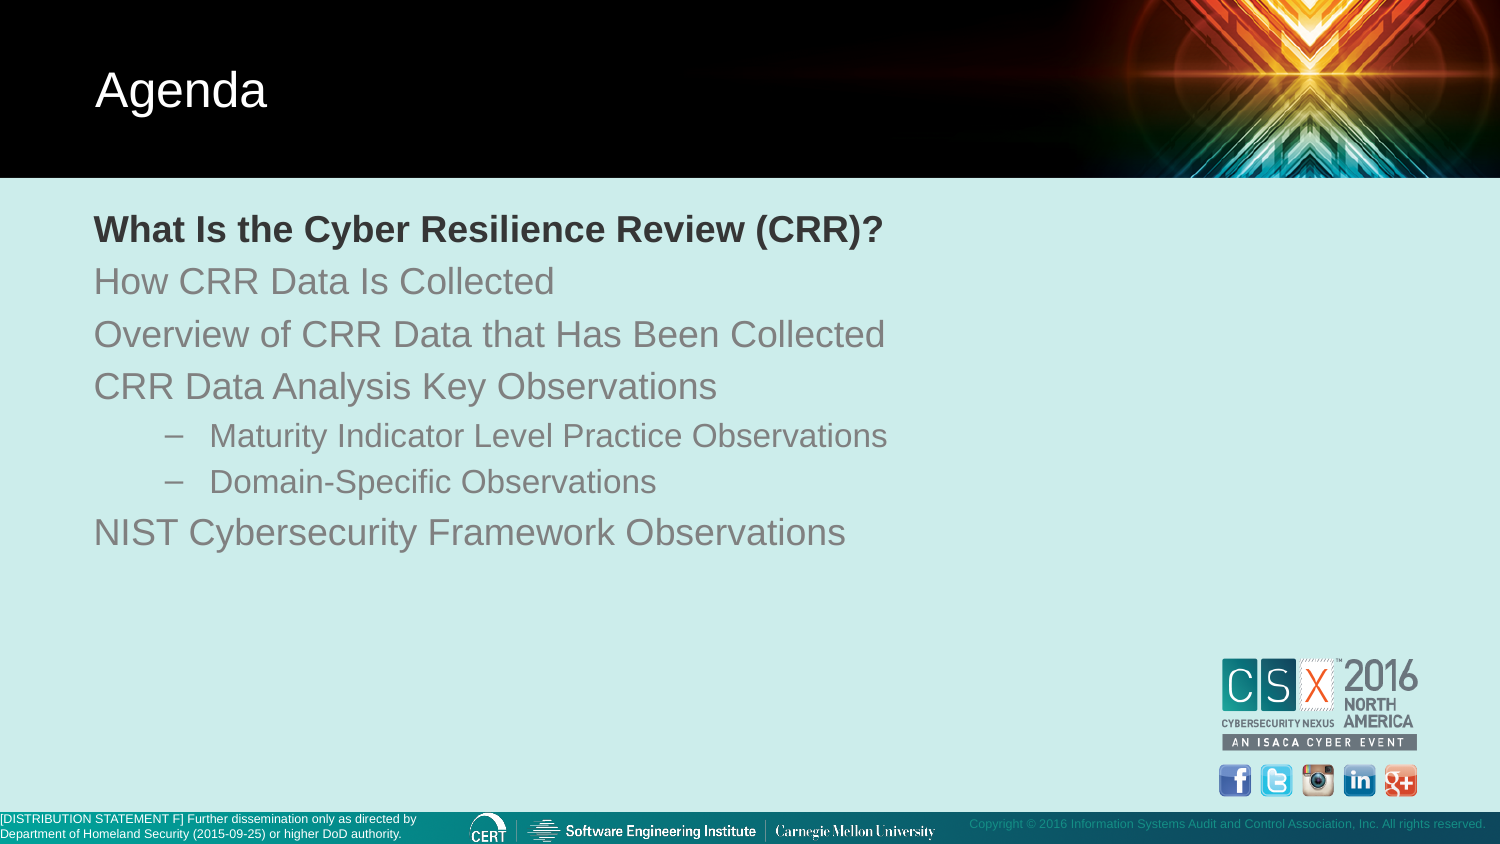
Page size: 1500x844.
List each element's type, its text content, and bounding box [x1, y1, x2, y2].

list Agenda [80, 0, 1219, 176]
list What Is the Cyber Resilience Review (CRR)? How CRR Data Is Collected Overview of CRR Data that Has Been Collected CRR Data Analysis Key Observations Maturity Indicator Level Practice Observations Domain-Specific Observations NIST Cybersecurity Framework Observations [80, 198, 1218, 775]
picture [0, 0, 1500, 844]
